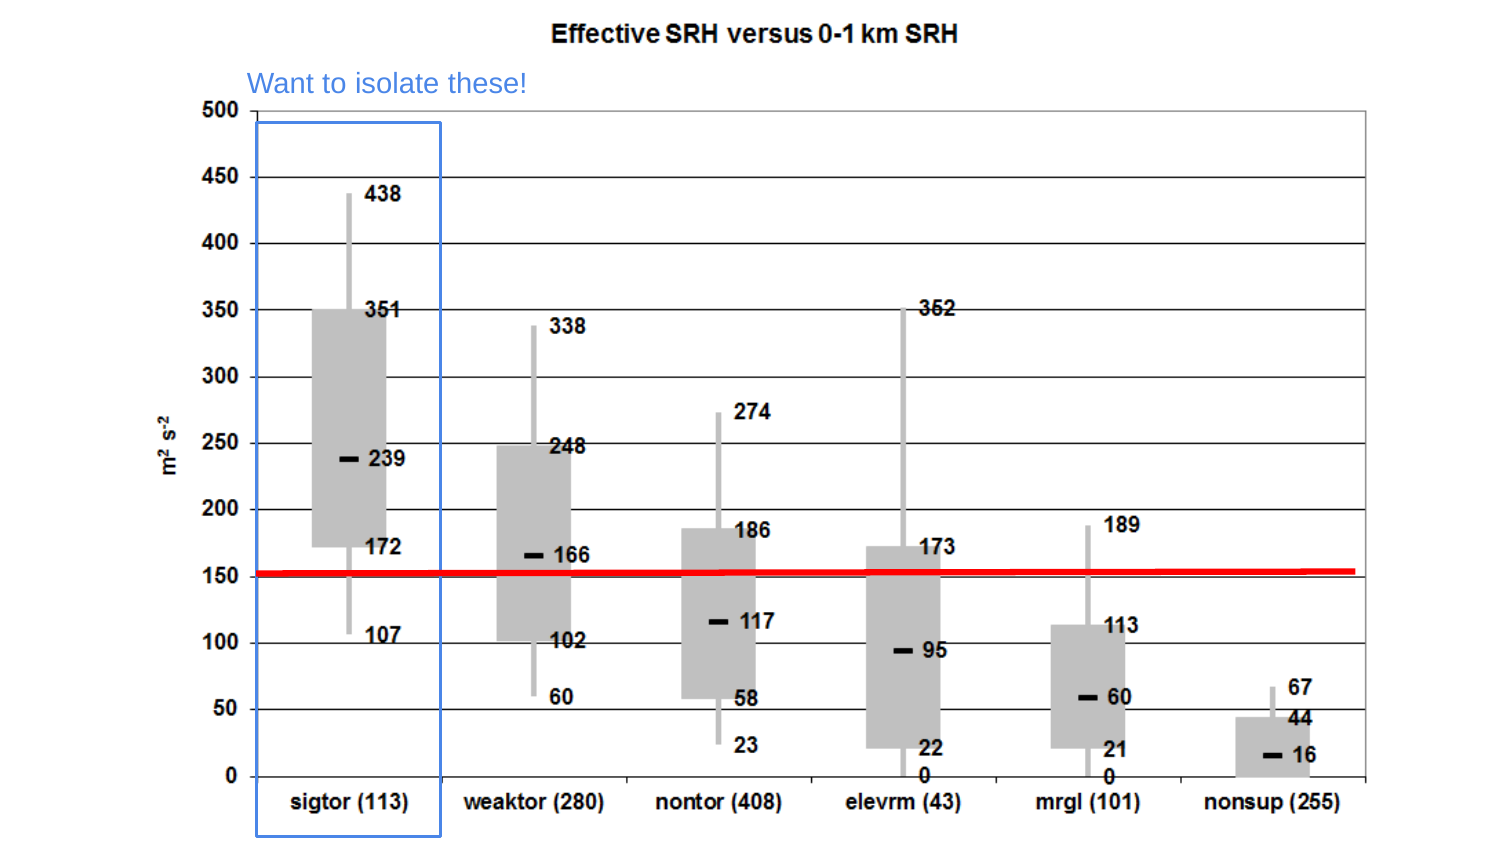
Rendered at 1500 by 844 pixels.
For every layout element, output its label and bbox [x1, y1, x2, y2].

picture [137, 0, 1379, 844]
